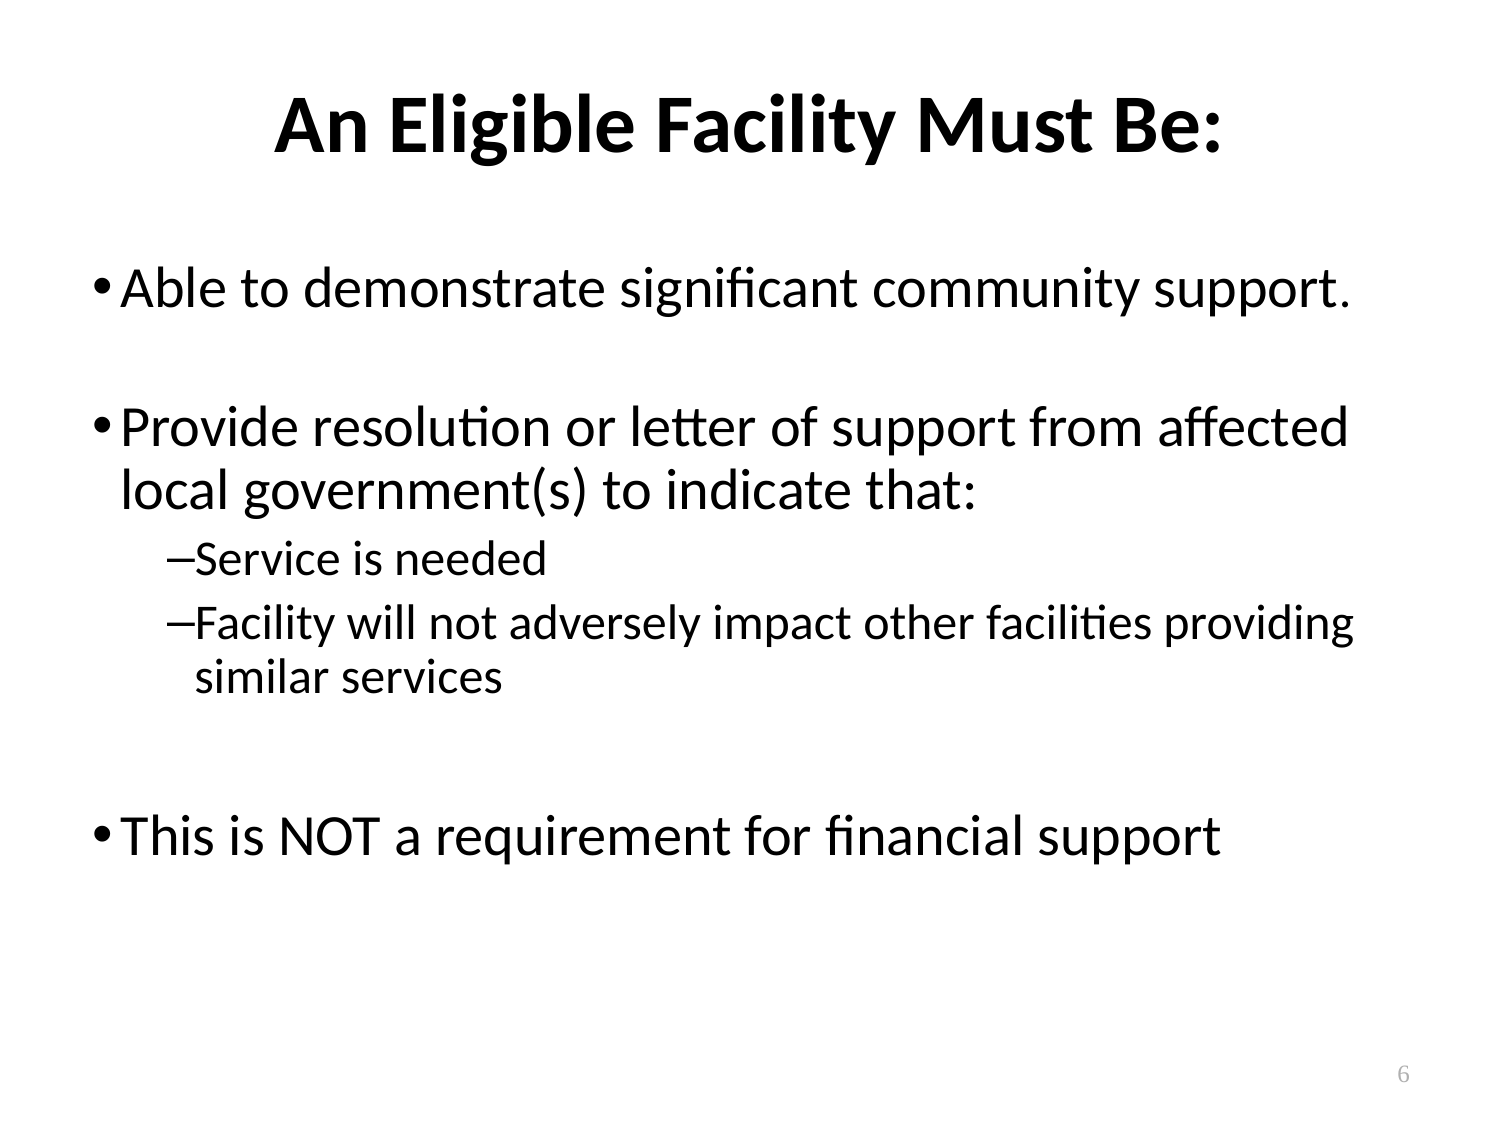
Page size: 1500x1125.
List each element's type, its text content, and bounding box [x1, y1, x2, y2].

list Able to demonstrate significant community support. Provide resolution or letter of support from affected local government(s) to indicate that: Service is needed Facility will not adversely impact other facilities providing similar services This is NOT a requirement for financial support [77, 249, 1428, 913]
title An Eligible Facility Must Be: [112, 24, 1388, 213]
slide_number 6 [1074, 1042, 1425, 1103]
